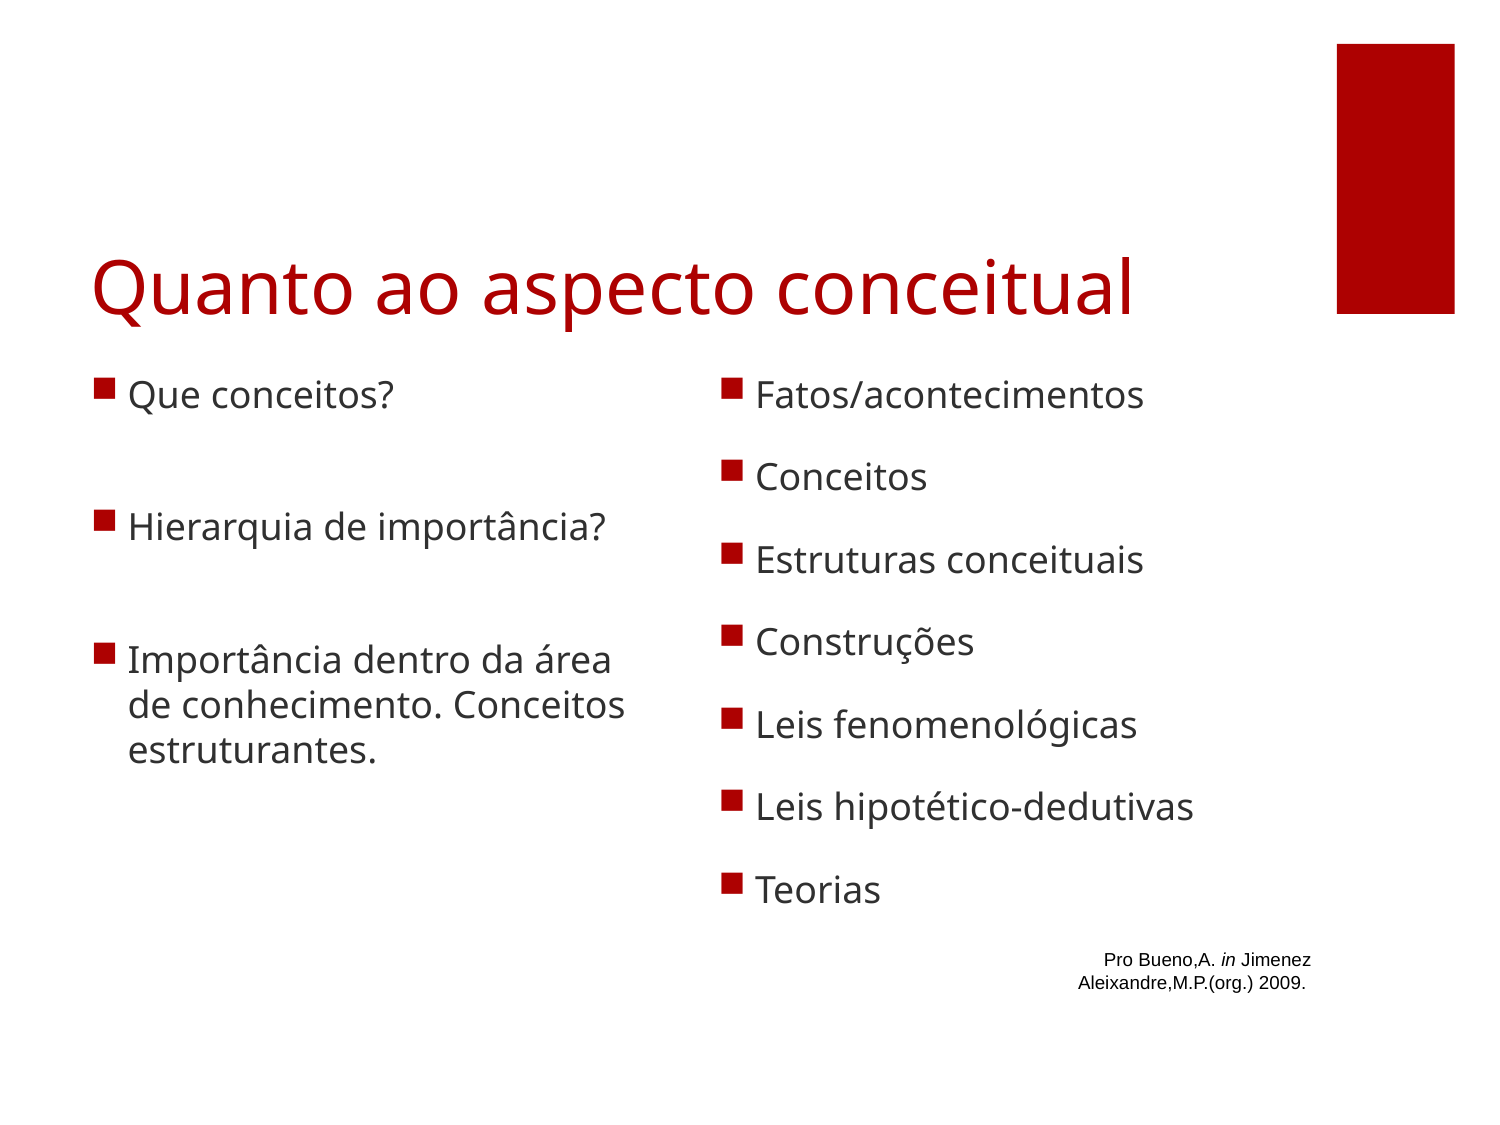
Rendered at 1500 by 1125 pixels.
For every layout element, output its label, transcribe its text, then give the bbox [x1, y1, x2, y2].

text_box Pro Bueno,A. in Jimenez Aleixandre,M.P.(org.) 2009. [1009, 940, 1327, 1001]
title Quanto ao aspecto conceitual [75, 149, 1288, 338]
list Que conceitos? Hierarquia de importância? Importância dentro da área de conhecimento. Conceitos estruturantes. [75, 363, 660, 1005]
list Fatos/acontecimentos Conceitos Estruturas conceituais Construções Leis fenomenológicas Leis hipotético-dedutivas Teorias [702, 363, 1353, 1005]
